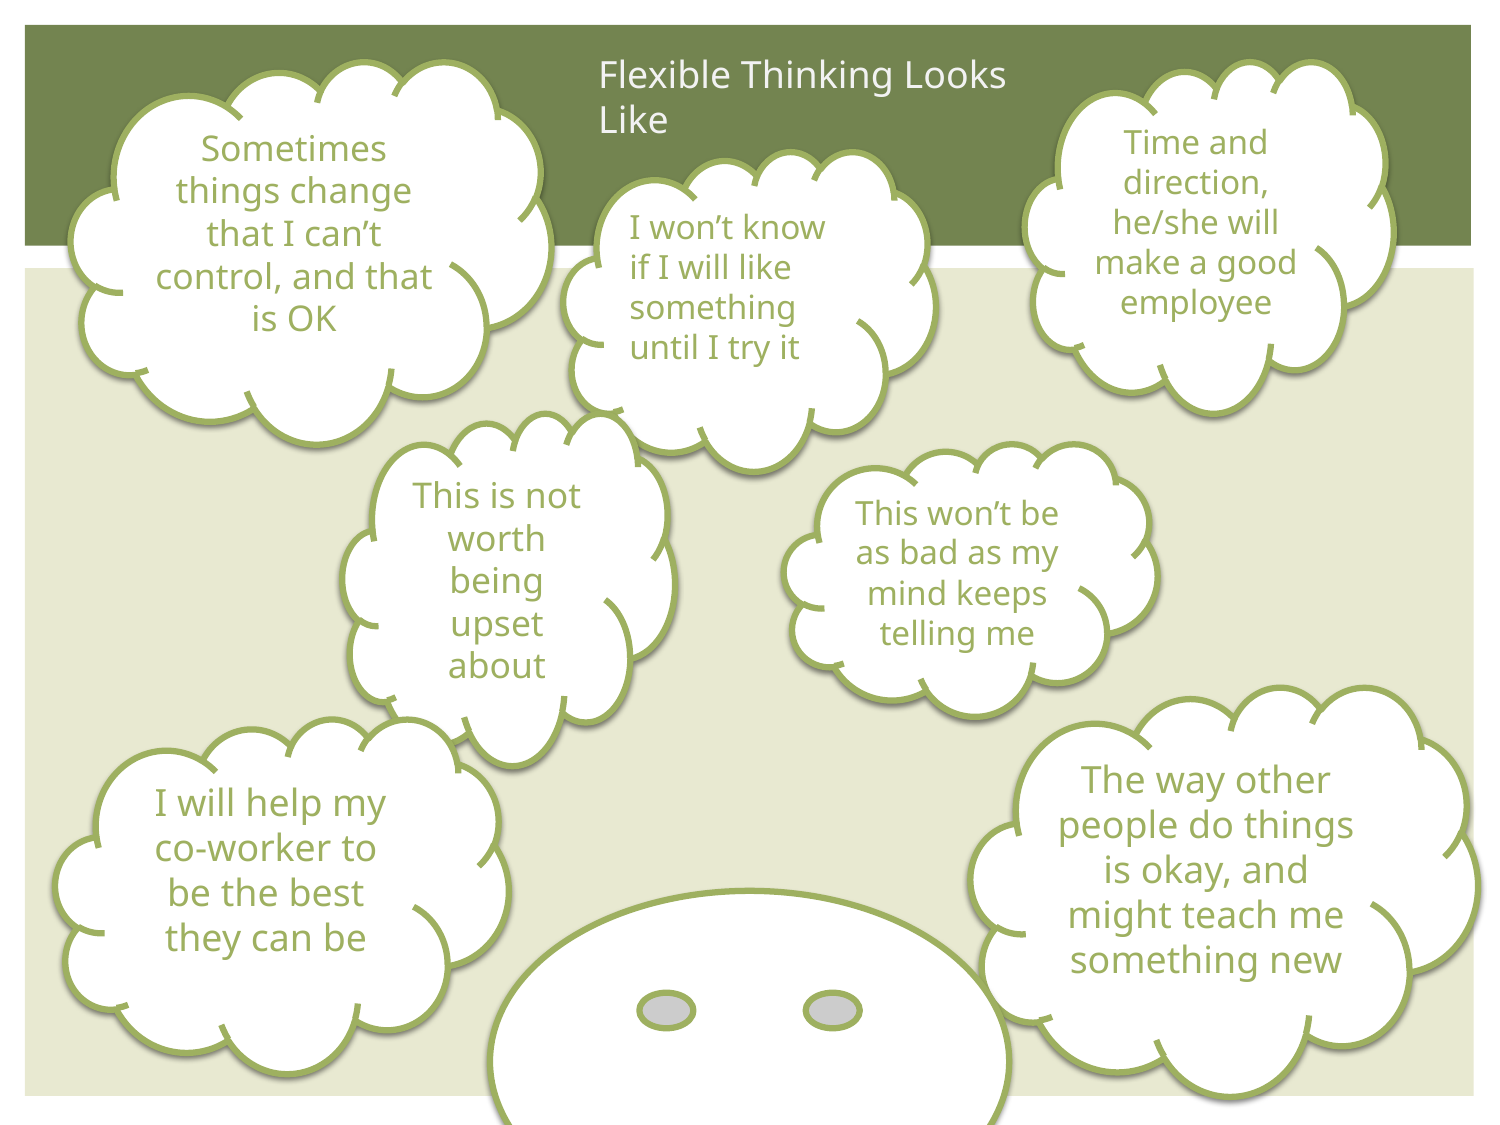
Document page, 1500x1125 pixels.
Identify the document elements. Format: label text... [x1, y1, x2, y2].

text_box I will help my co-worker to be the best they can be [54, 718, 510, 1076]
text_box I won’t know if I will like something until I try it [562, 151, 937, 473]
text_box This won’t be as bad as my mind keeps telling me [782, 443, 1159, 718]
text_box Sometimes things change that I can’t control, and that is OK [69, 61, 553, 446]
text_box Flexible Thinking Looks Like [583, 43, 1091, 149]
text_box Time and direction, he/she will make a good employee [1023, 61, 1395, 415]
text_box The way other people do things is okay, and might teach me something new [969, 686, 1479, 1098]
text_box This is not worth being upset about [341, 412, 676, 768]
text_box [489, 890, 1011, 1125]
